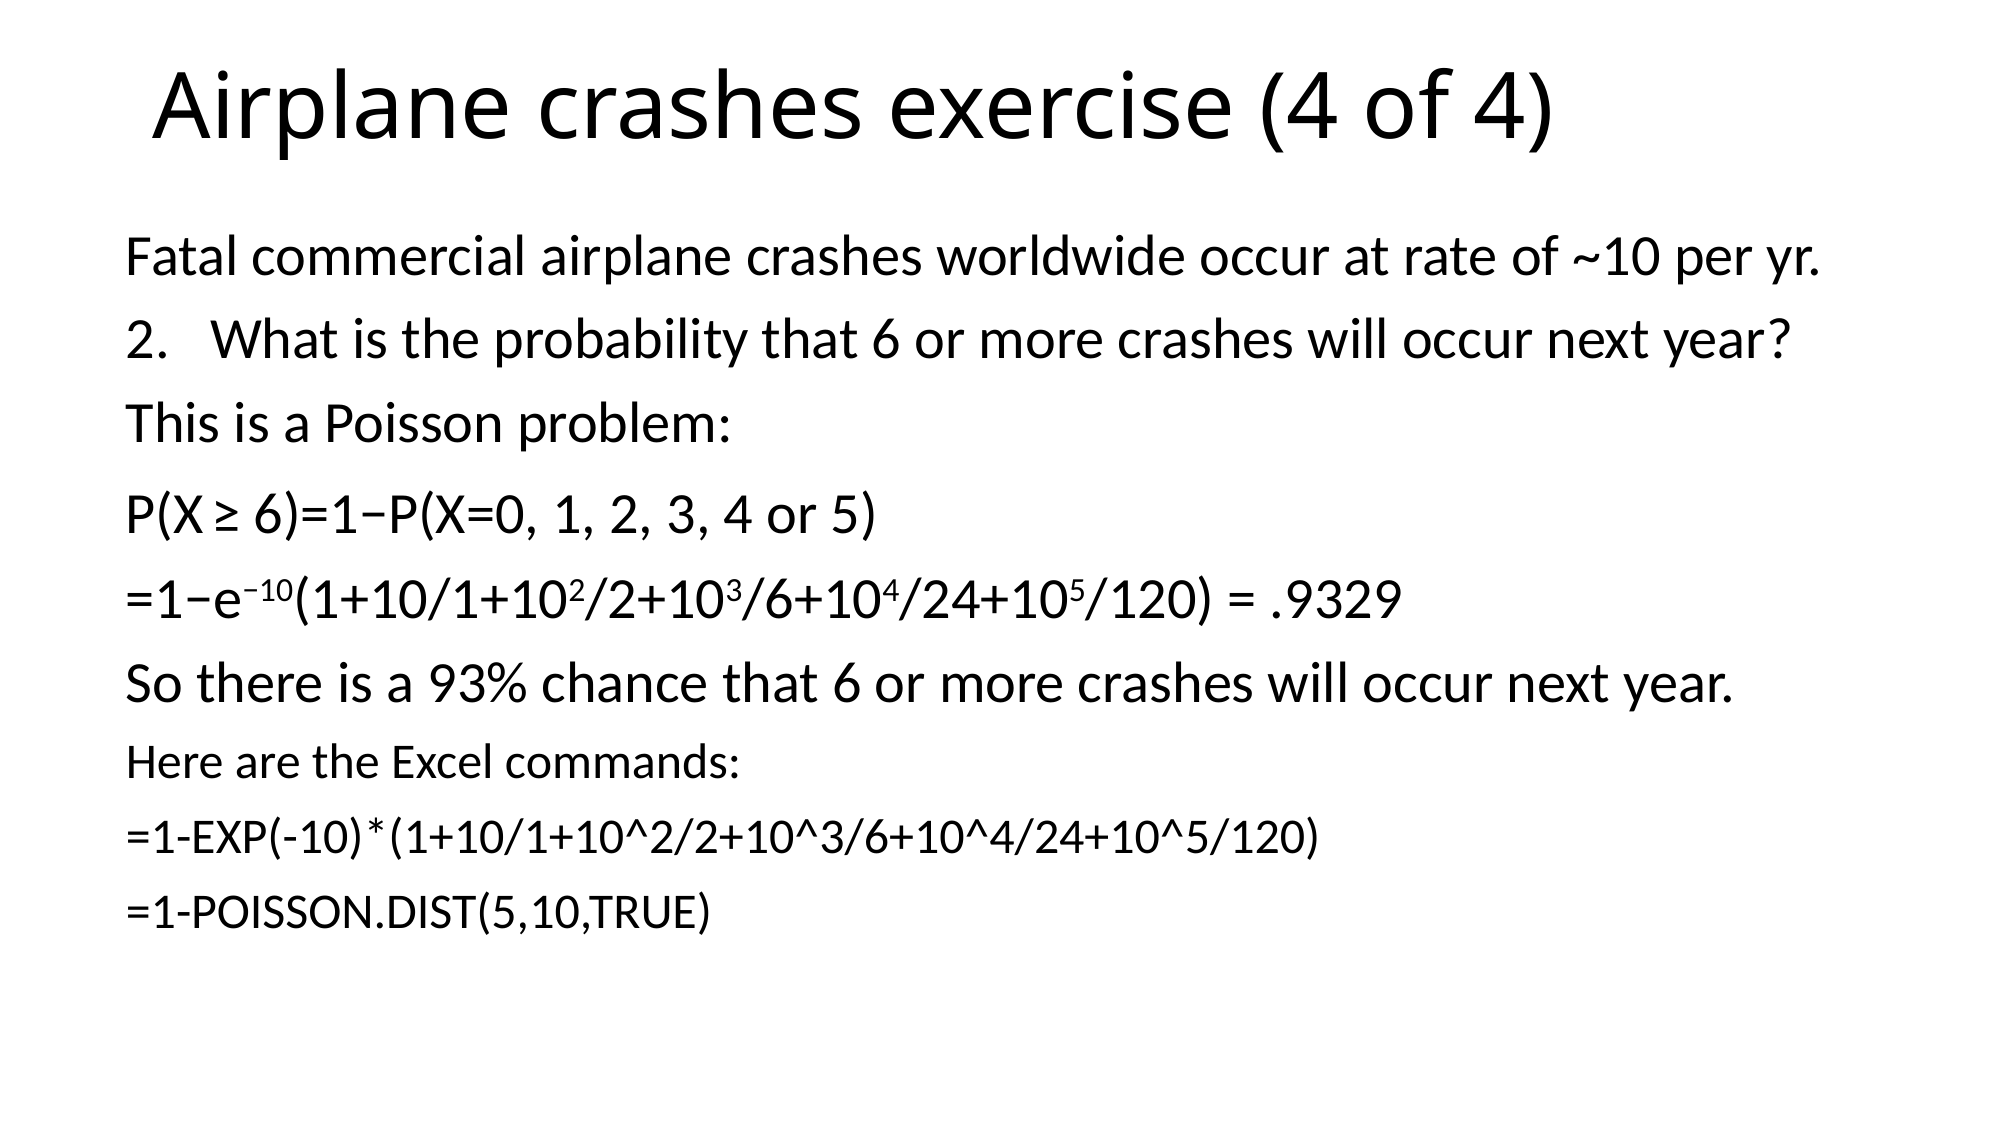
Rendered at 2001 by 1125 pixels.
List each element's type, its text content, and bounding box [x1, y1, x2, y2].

title Airplane crashes exercise (4 of 4) [137, 0, 1863, 217]
list Fatal commercial airplane crashes worldwide occur at rate of ~10 per yr. What is the probability that 6 or more crashes will occur next year? This is a Poisson problem: P(X ≥ 6)=1−P(X=0, 1, 2, 3, 4 or 5) =1−e−10(1+10/1+102/2+103/6+104/24+105/120) = .9329 So there is a 93% chance that 6 or more crashes will occur next year. Here are the Excel commands: =1-EXP(-10)*(1+10/1+10^2/2+10^3/6+10^4/24+10^5/120) =1-POISSON.DIST(5,10,TRUE) [110, 217, 1863, 977]
